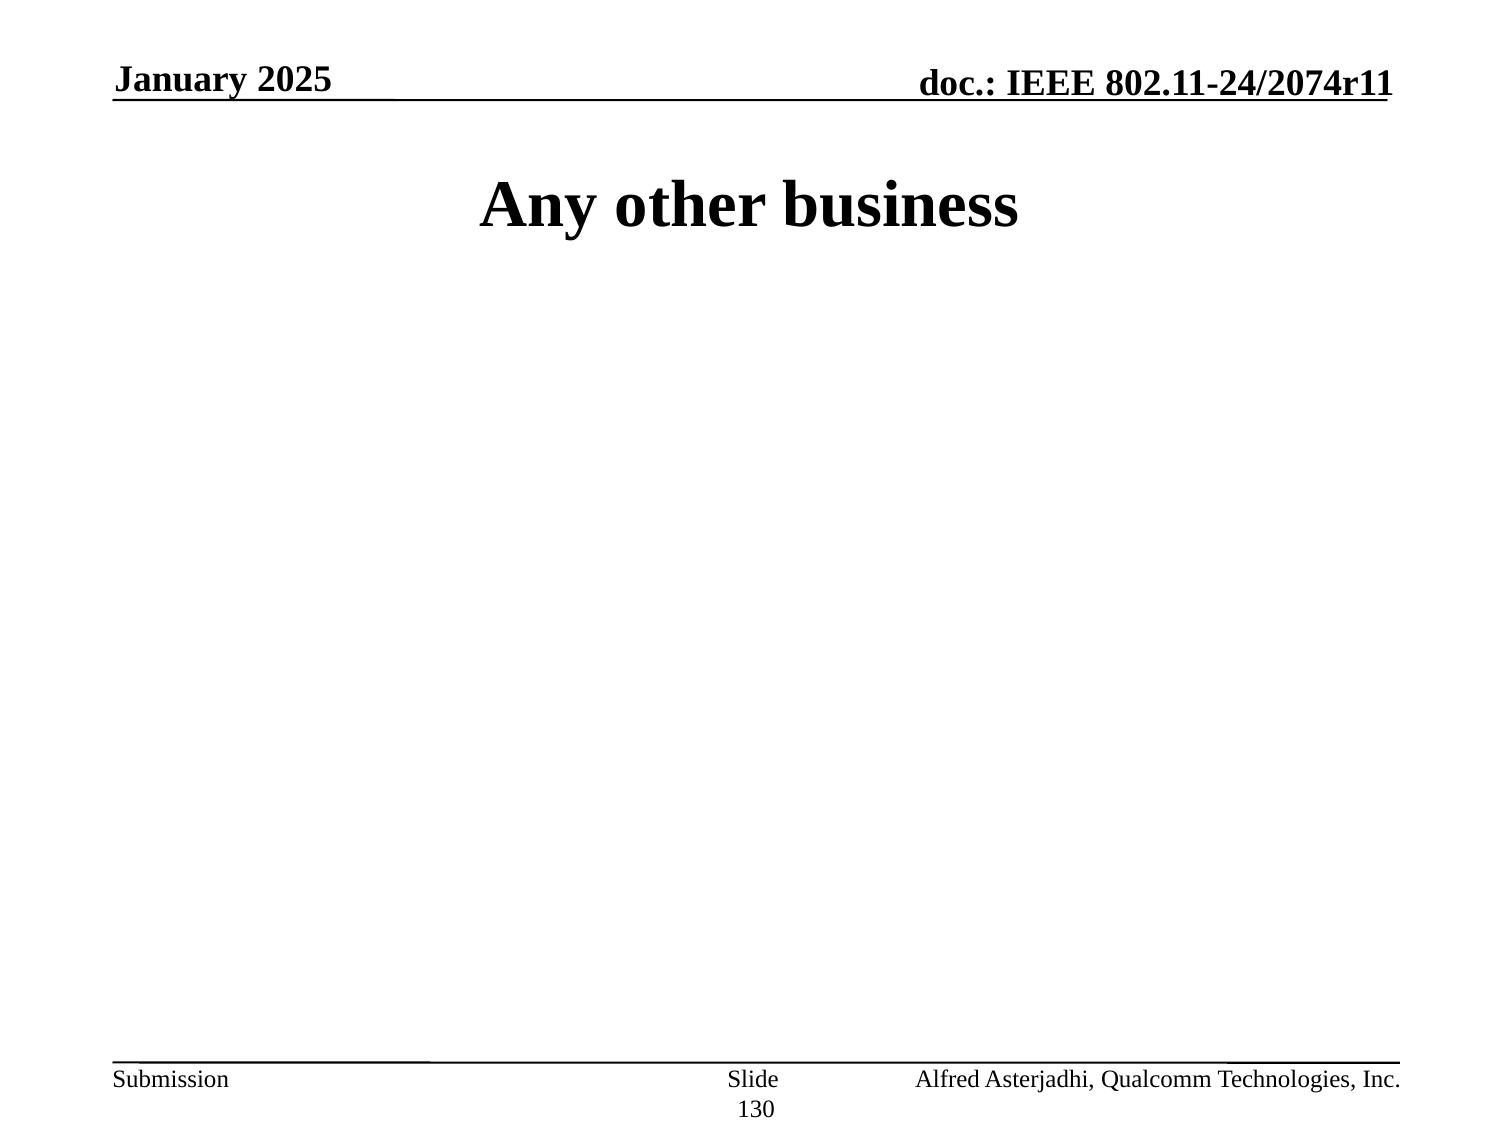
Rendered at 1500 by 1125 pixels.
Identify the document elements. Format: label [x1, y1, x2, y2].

slide_number [114, 54, 423, 100]
footer [878, 1061, 1402, 1093]
title [112, 112, 1388, 288]
slide_number [712, 1061, 800, 1123]
